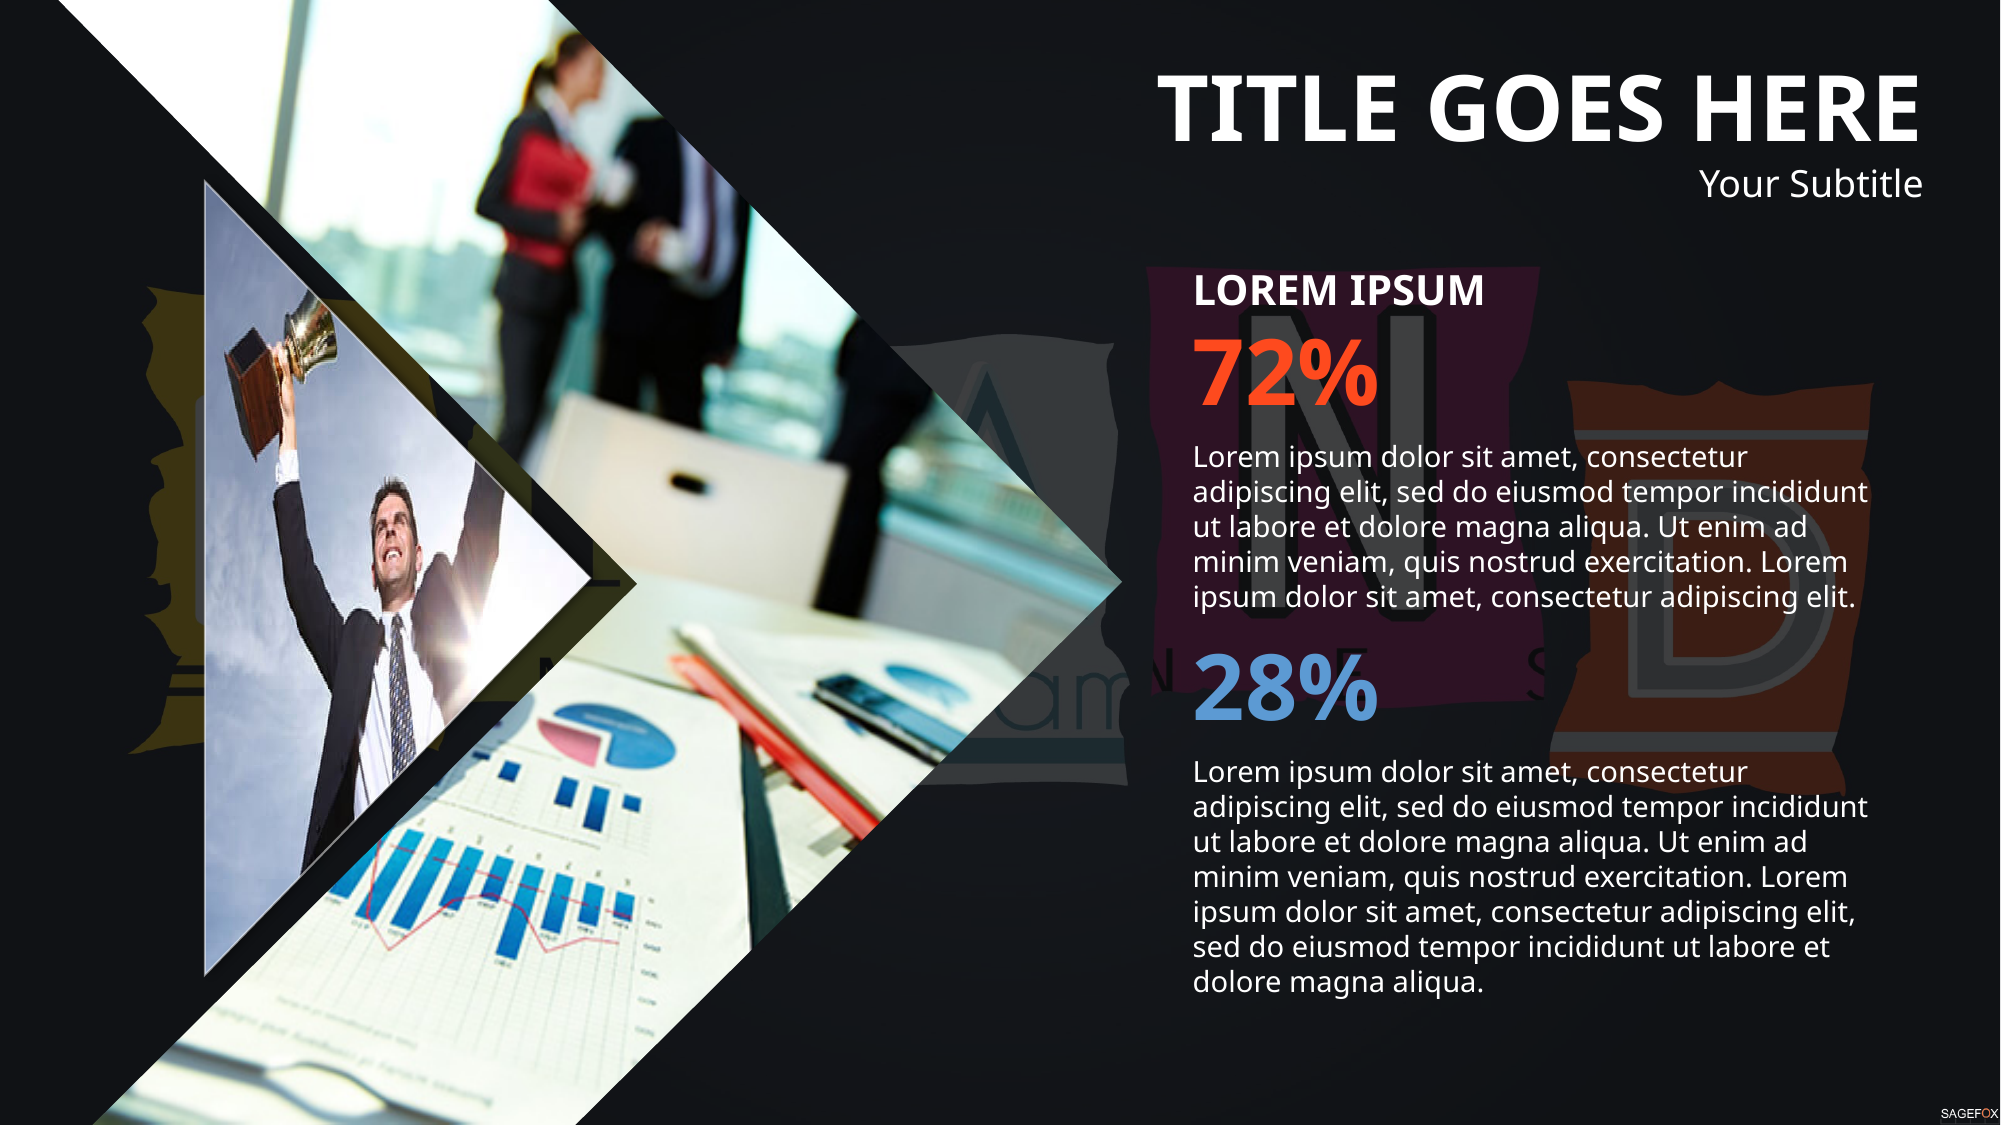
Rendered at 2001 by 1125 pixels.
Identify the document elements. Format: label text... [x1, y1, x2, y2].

text_box [203, 178, 592, 978]
text_box TITLE GOES HERE Your Subtitle [1035, 42, 1939, 212]
text_box [56, 0, 1124, 1125]
text_box LOREM IPSUM 72% Lorem ipsum dolor sit amet, consectetur adipiscing elit, sed do eiusmod tempor incididunt ut labore et dolore magna aliqua. Ut enim ad minim veniam, quis nostrud exercitation. Lorem ipsum dolor sit amet, consectetur adipiscing elit. 28% Lorem ipsum dolor sit amet, consectetur adipiscing elit, sed do eiusmod tempor incididunt ut labore et dolore magna aliqua. Ut enim ad minim veniam, quis nostrud exercitation. Lorem ipsum dolor sit amet, consectetur adipiscing elit, sed do eiusmod tempor incididunt ut labore et dolore magna aliqua. [1177, 256, 1893, 1006]
picture [1940, 0, 2001, 1125]
